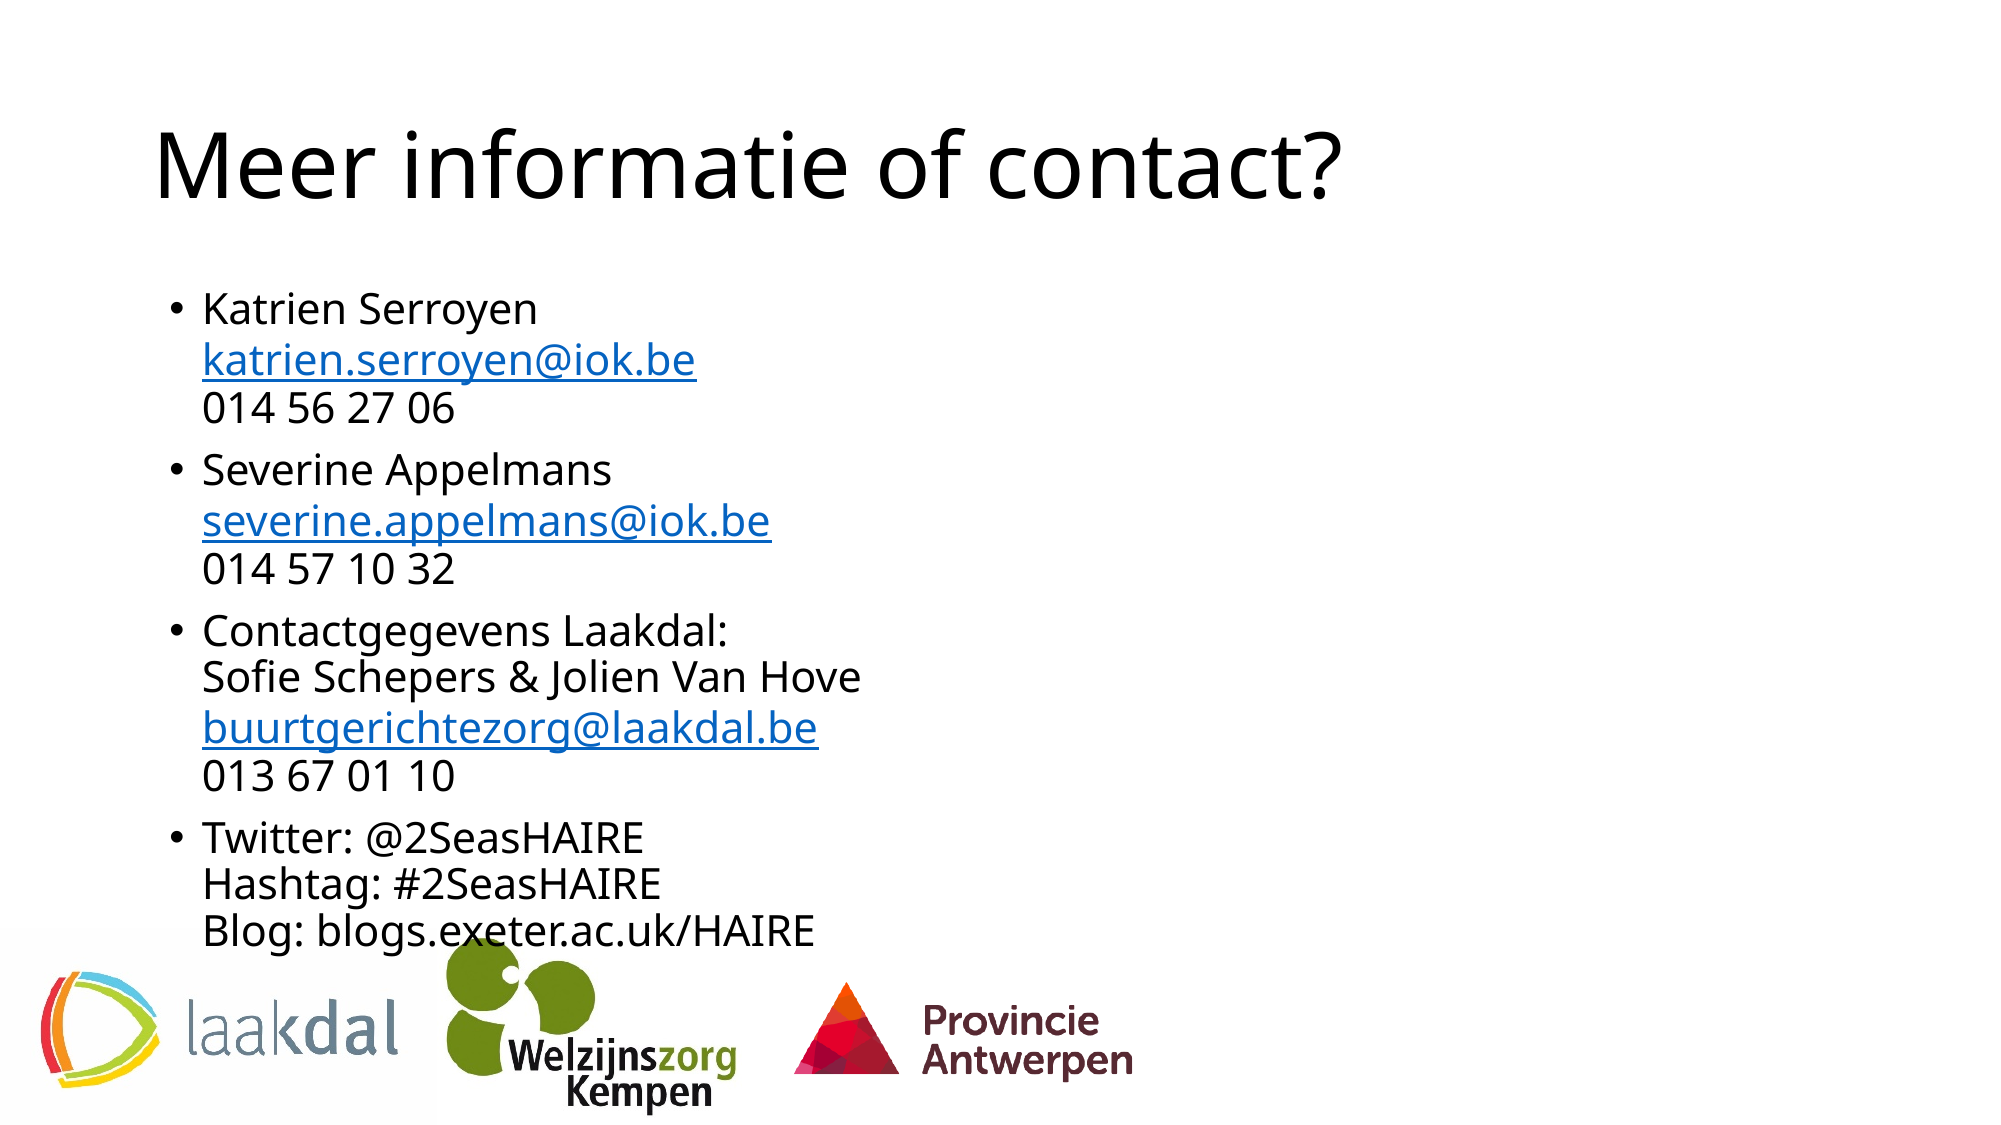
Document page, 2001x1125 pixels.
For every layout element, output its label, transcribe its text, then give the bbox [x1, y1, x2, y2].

picture [0, 928, 1184, 1125]
title Meer informatie of contact? [137, 59, 1863, 278]
list Katrien Serroyen katrien.serroyen@iok.be 014 56 27 06 Severine Appelmans severine.appelmans@iok.be 014 57 10 32 Contactgegevens Laakdal: Sofie Schepers & Jolien Van Hove buurtgerichtezorg@laakdal.be 013 67 01 10 Twitter: @2SeasHAIRE Hashtag: #2SeasHAIRE Blog: blogs.exeter.ac.uk/HAIRE [154, 212, 1863, 973]
